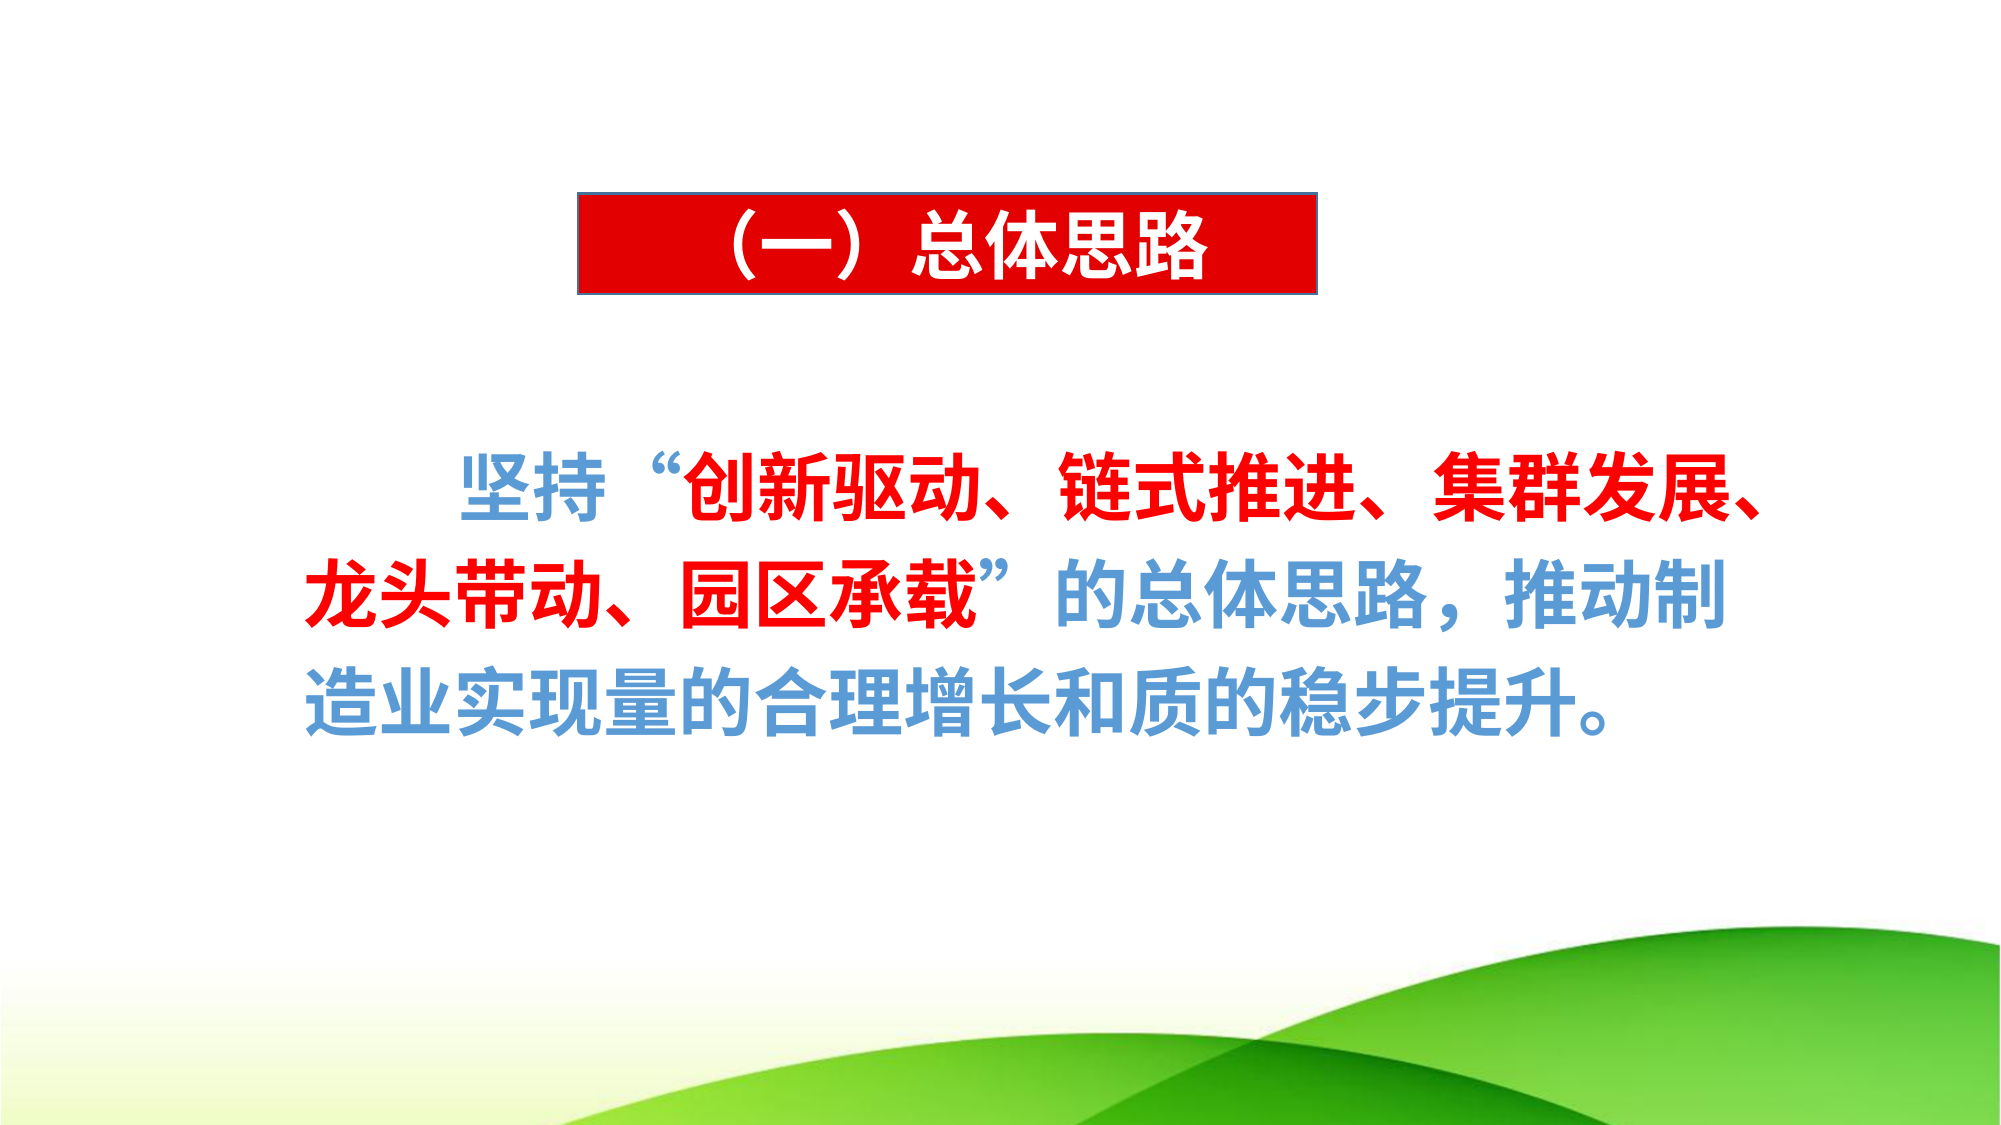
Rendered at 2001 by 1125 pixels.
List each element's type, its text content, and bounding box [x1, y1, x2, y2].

text_box （一）总体思路 [577, 192, 1318, 295]
picture [0, 0, 2001, 1125]
text_box 坚持“创新驱动、链式推进、集群发展、龙头带动、园区承载”的总体思路，推动制造业实现量的合理增长和质的稳步提升。 [288, 414, 1766, 754]
